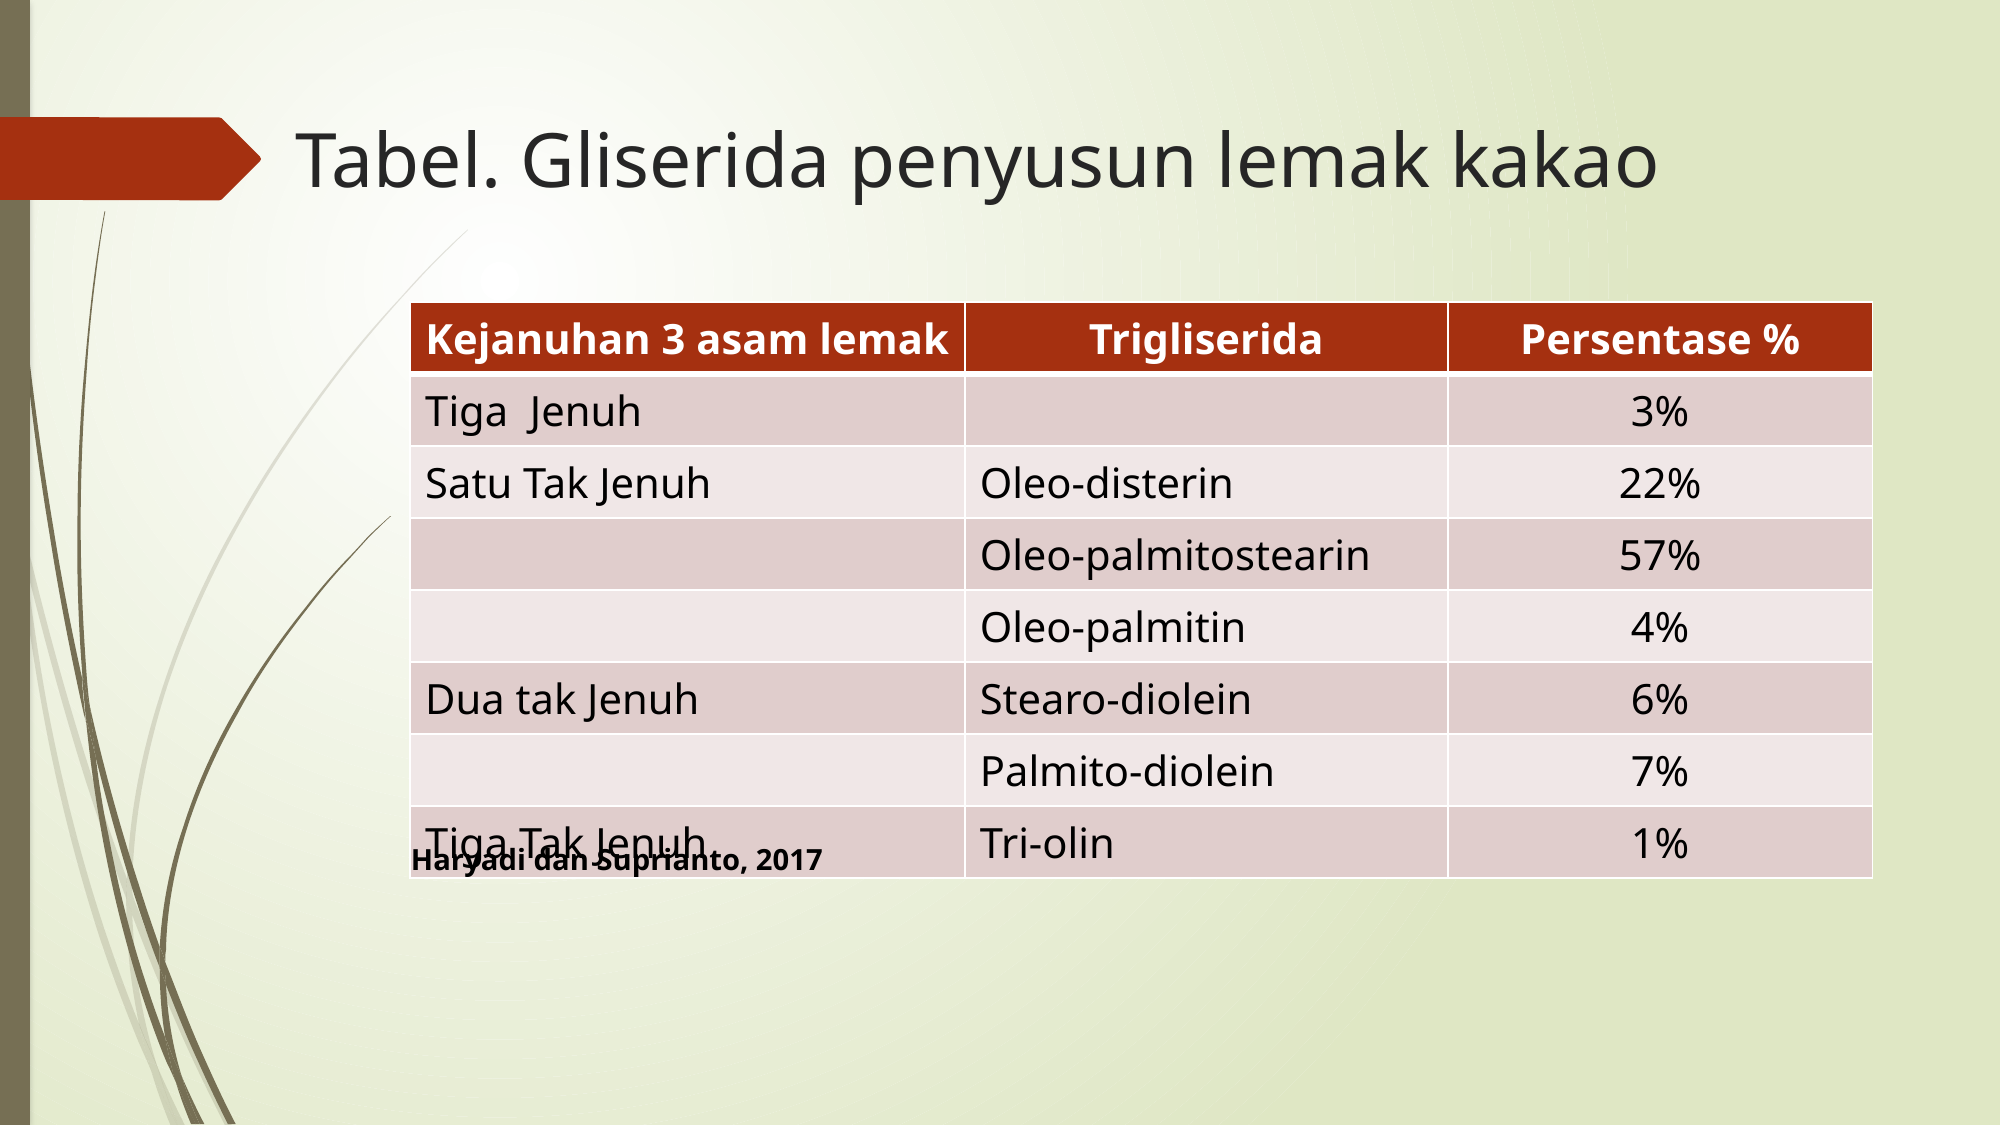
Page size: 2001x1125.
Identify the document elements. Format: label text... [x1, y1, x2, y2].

table_cell 1% [1449, 807, 1872, 877]
table_cell Oleo-disterin [966, 447, 1447, 517]
table_cell Oleo-palmitostearin [966, 519, 1447, 589]
table_cell [411, 735, 964, 805]
table_cell 22% [1449, 447, 1872, 517]
table_cell Tiga Tak Jenuh [411, 807, 964, 877]
table_header Trigliserida [966, 303, 1447, 371]
table_cell [411, 591, 964, 661]
table_cell 3% [1449, 377, 1872, 445]
table_cell 6% [1449, 663, 1872, 733]
table_cell [966, 377, 1447, 445]
table_cell Dua tak Jenuh [411, 663, 964, 733]
table_cell 7% [1449, 735, 1872, 805]
table_cell 57% [1449, 519, 1872, 589]
table_cell Oleo-palmitin [966, 591, 1447, 661]
table_cell Satu Tak Jenuh [411, 447, 964, 517]
table_cell Tri-olin [966, 807, 1447, 877]
table_header Kejanuhan 3 asam lemak [411, 303, 964, 371]
table_cell 4% [1449, 591, 1872, 661]
table_cell Palmito-diolein [966, 735, 1447, 805]
table_cell Tiga Jenuh [411, 377, 964, 445]
text_box Haryadi dan Suprianto, 2017 [396, 834, 851, 884]
table_header Persentase % [1449, 303, 1872, 371]
table_cell Stearo-diolein [966, 663, 1447, 733]
table_cell [411, 519, 964, 589]
title Tabel. Gliserida penyusun lemak kakao [247, 104, 1709, 223]
